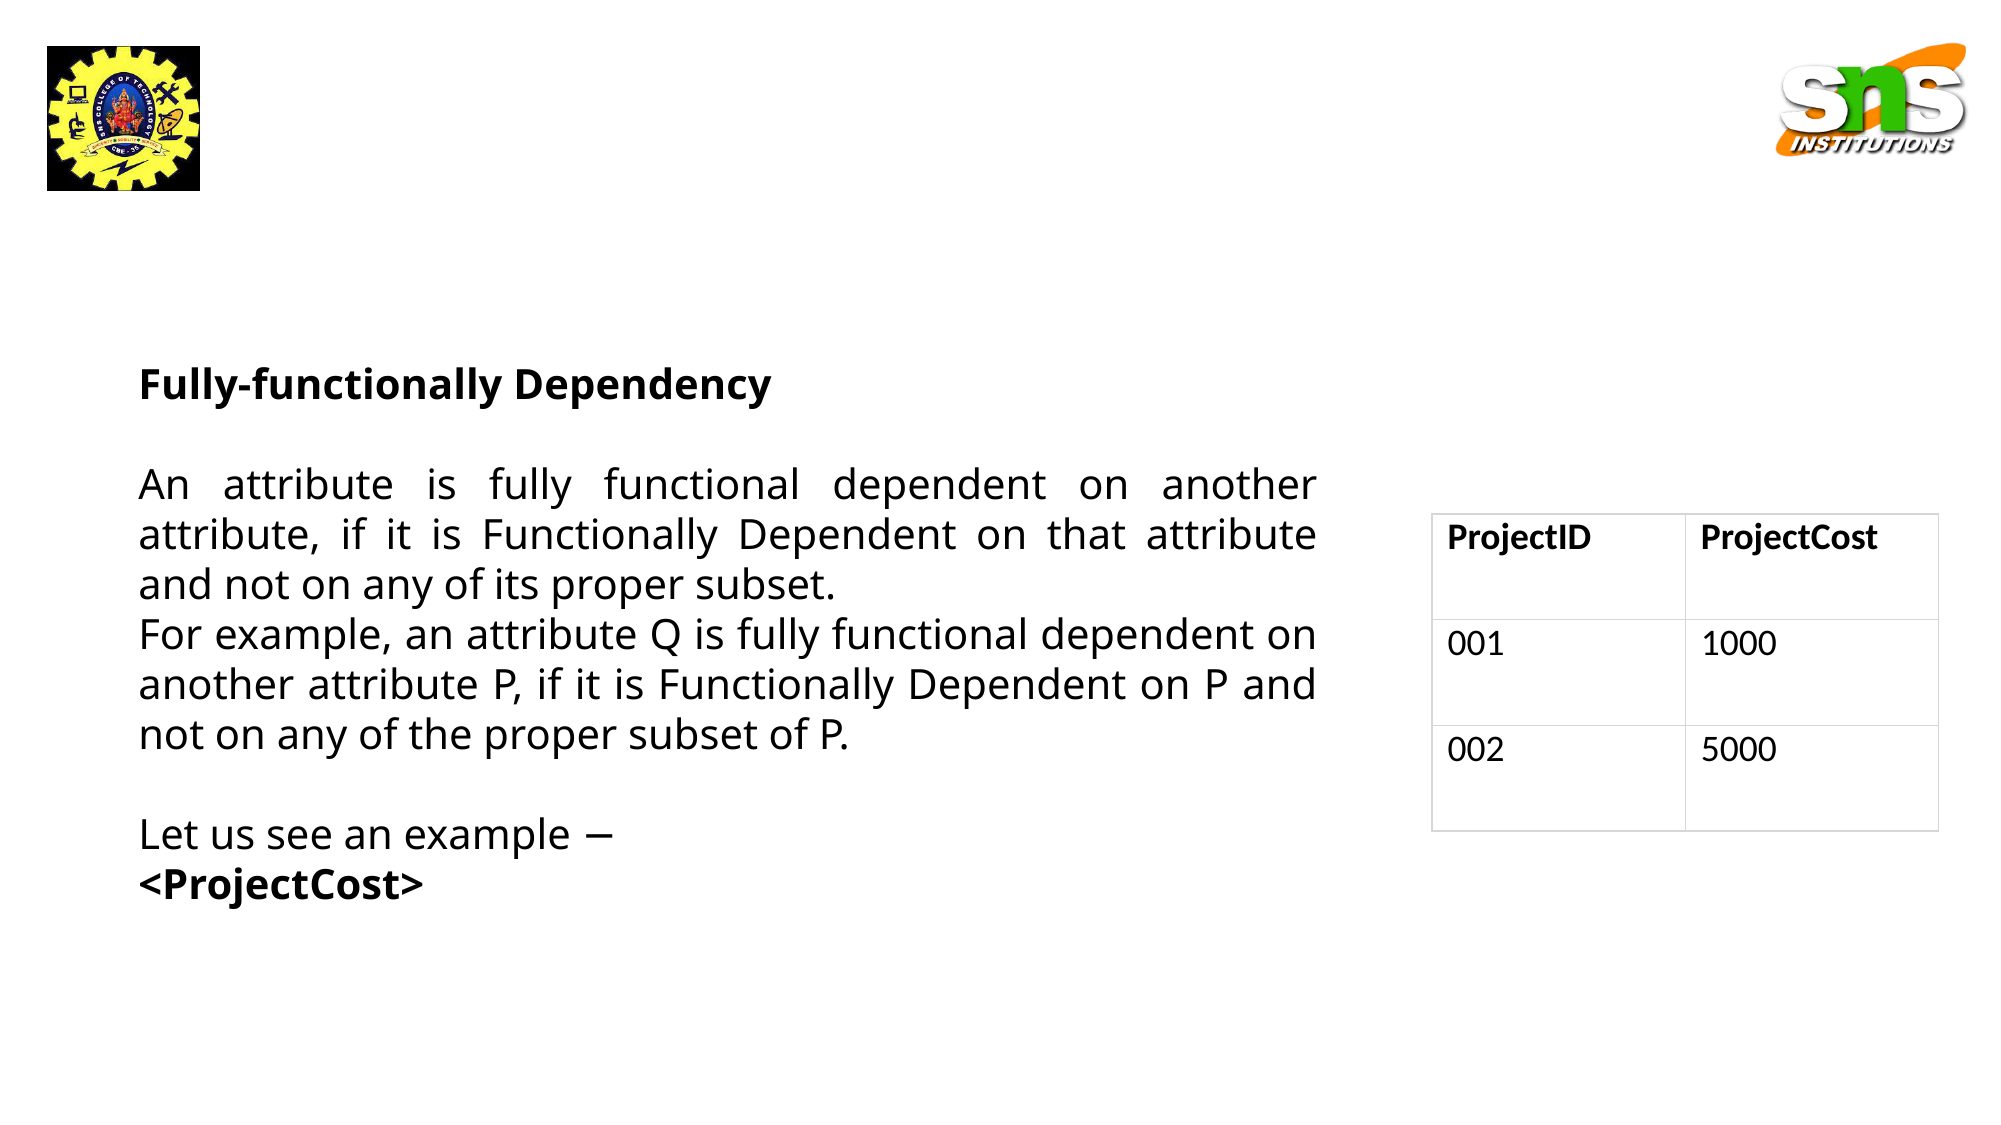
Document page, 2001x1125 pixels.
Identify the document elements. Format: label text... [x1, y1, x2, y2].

table_header ProjectCost [1686, 515, 1938, 619]
table_header ProjectID [1433, 515, 1685, 619]
picture [47, 46, 200, 191]
picture [1766, 4, 1985, 213]
text_box Fully-functionally Dependency An attribute is fully functional dependent on another attribute, if it is Functionally Dependent on that attribute and not on any of its proper subset. For example, an attribute Q is fully functional dependent on another attribute P, if it is Functionally Dependent on P and not on any of the proper subset of P. Let us see an example − <ProjectCost> [123, 350, 1333, 916]
table_cell 002 [1433, 726, 1685, 830]
table_cell 001 [1433, 620, 1685, 725]
table_cell 5000 [1686, 726, 1938, 830]
table_cell 1000 [1686, 620, 1938, 725]
